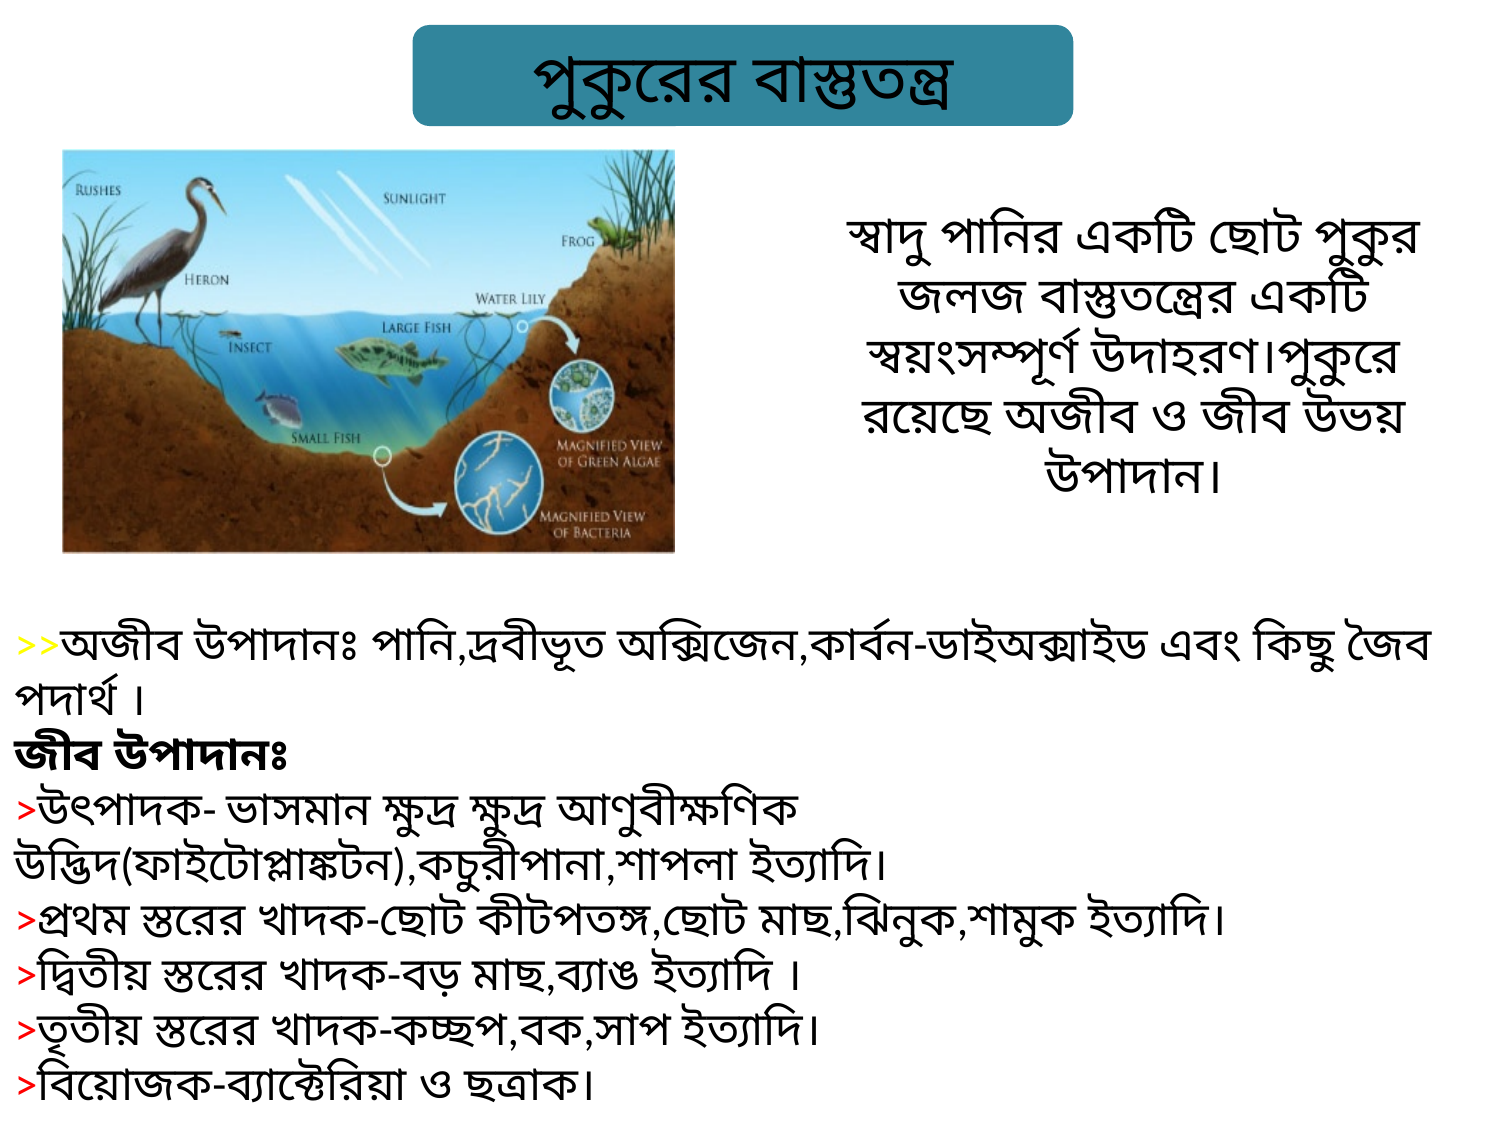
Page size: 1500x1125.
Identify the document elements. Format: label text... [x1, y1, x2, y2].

picture [62, 149, 676, 554]
text_box স্বাদু পানির একটি ছোট পুকুর জলজ বাস্তুতন্ত্রের একটি স্বয়ংসম্পূর্ণ উদাহরণ।পুকুরে রয়েছে অজীব ও জীব উভয় উপাদান। [799, 162, 1468, 544]
text_box পুকুরের বাস্তুতন্ত্র [412, 24, 1074, 127]
text_box >>অজীব উপাদানঃ পানি,দ্রবীভূত অক্সিজেন,কার্বন-ডাইঅক্সাইড এবং কিছু জৈব পদার্থ । জীব উপাদানঃ >উৎপাদক- ভাসমান ক্ষুদ্র ক্ষুদ্র আণুবীক্ষণিক উদ্ভিদ(ফাইটোপ্লাঙ্কটন),কচুরীপানা,শাপলা ইত্যাদি। >প্রথম স্তরের খাদক-ছোট কীটপতঙ্গ,ছোট মাছ,ঝিনুক,শামুক ইত্যাদি। >দ্বিতীয় স্তরের খাদক-বড় মাছ,ব্যাঙ ইত্যাদি । >তৃতীয় স্তরের খাদক-কচ্ছপ,বক,সাপ ইত্যাদি। >বিয়োজক-ব্যাক্টেরিয়া ও ছত্রাক। [0, 599, 1500, 1125]
